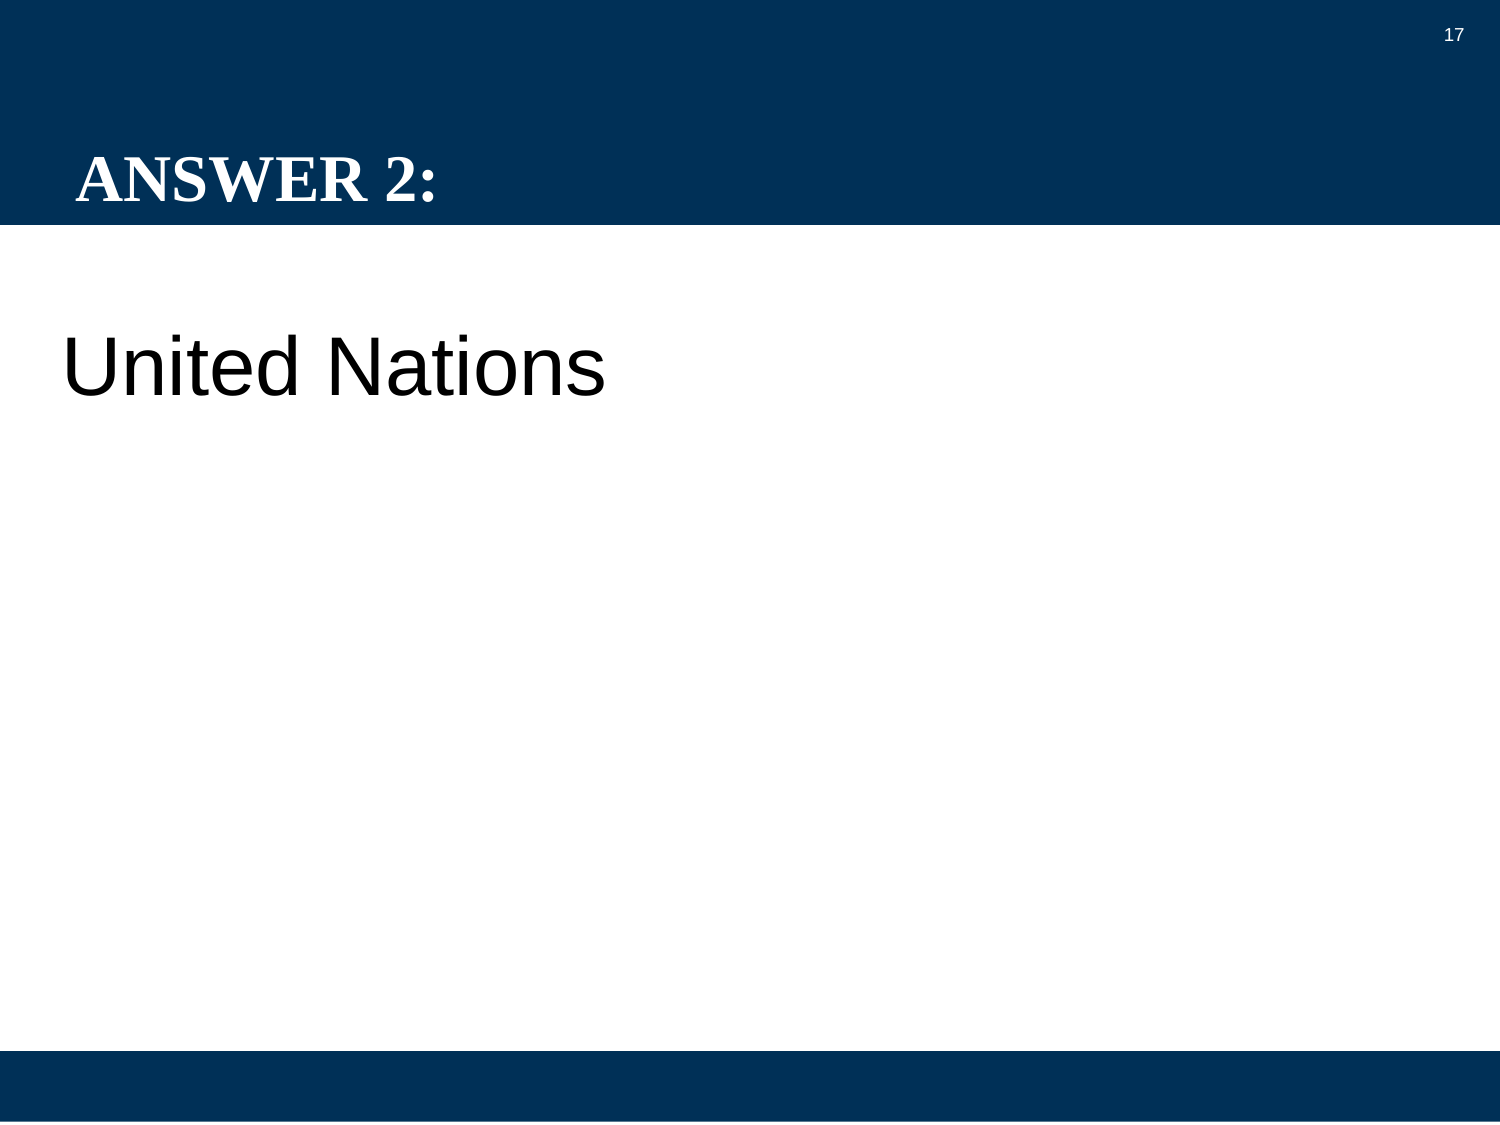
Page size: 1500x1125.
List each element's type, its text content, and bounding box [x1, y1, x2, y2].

title ANSWER 2: [75, 35, 1425, 216]
slide_number 17 [1389, 18, 1480, 49]
text_box United Nations [46, 304, 1447, 419]
